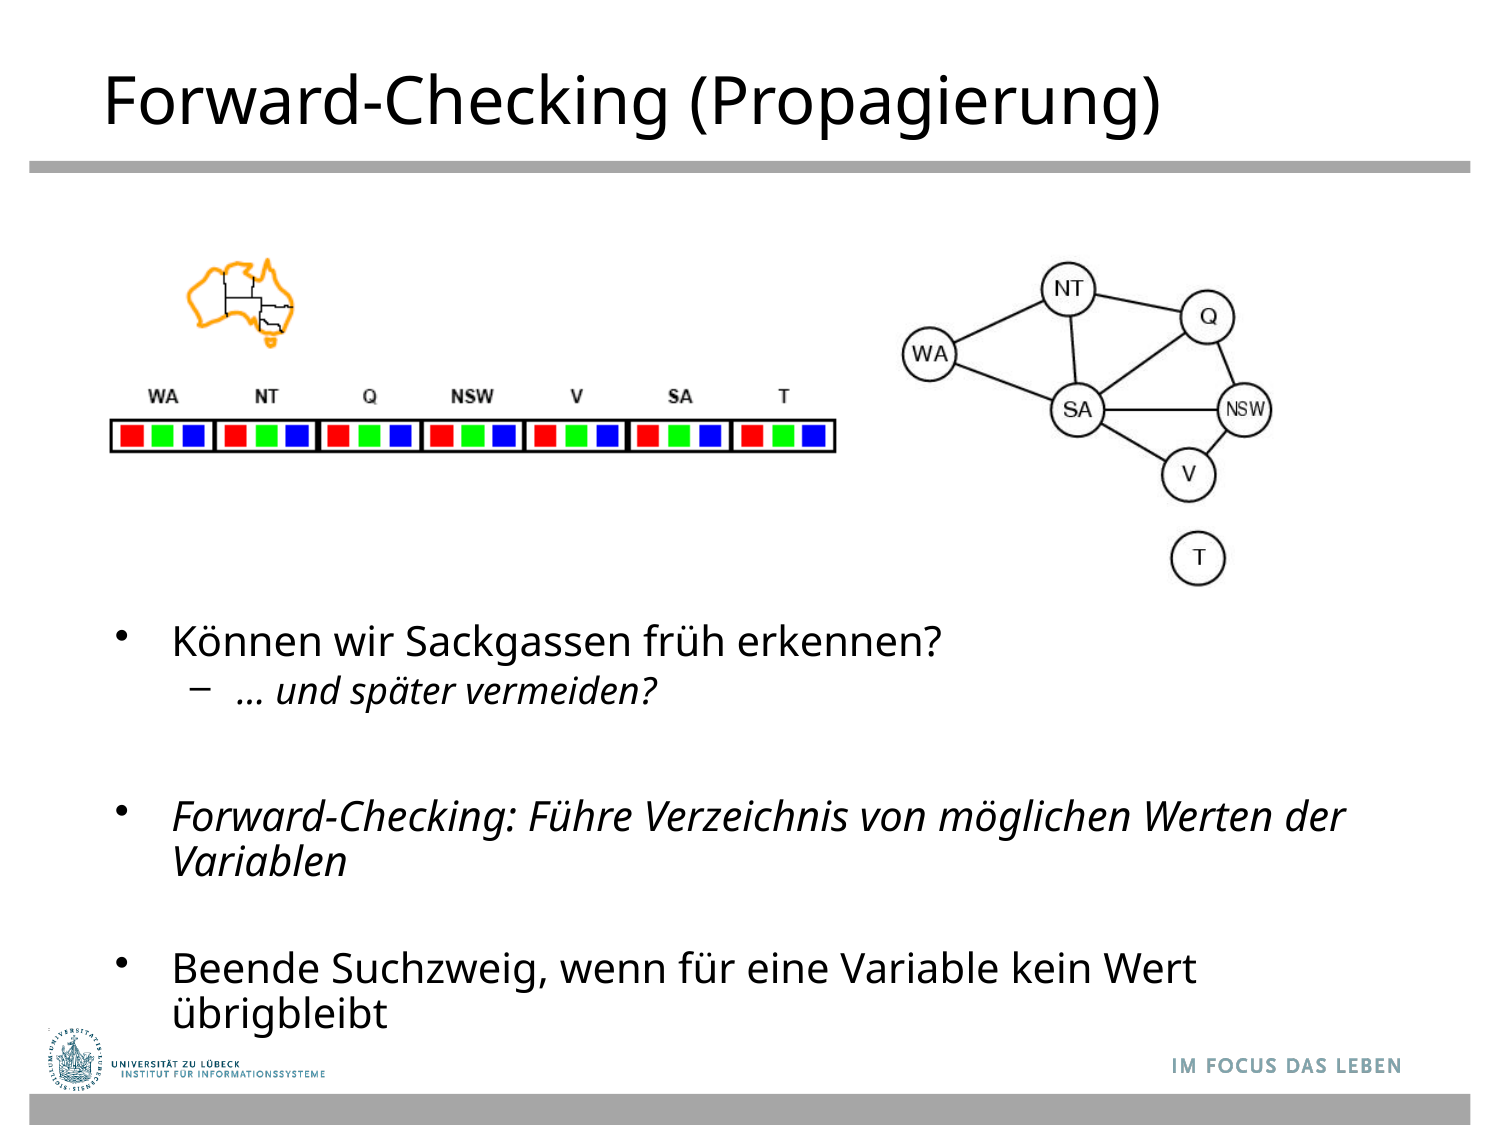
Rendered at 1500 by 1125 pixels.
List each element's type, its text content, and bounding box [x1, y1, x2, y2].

list Können wir Sackgassen früh erkennen? … und später vermeiden? Forward-Checking: Führe Verzeichnis von möglichen Werten der Variablen Beende Suchzweig, wenn für eine Variable kein Wert übrigbleibt [99, 612, 1388, 1013]
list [99, 252, 833, 483]
title Forward-Checking (Propagierung) [87, 50, 1363, 150]
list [838, 187, 1306, 588]
picture [1173, 1058, 1400, 1073]
